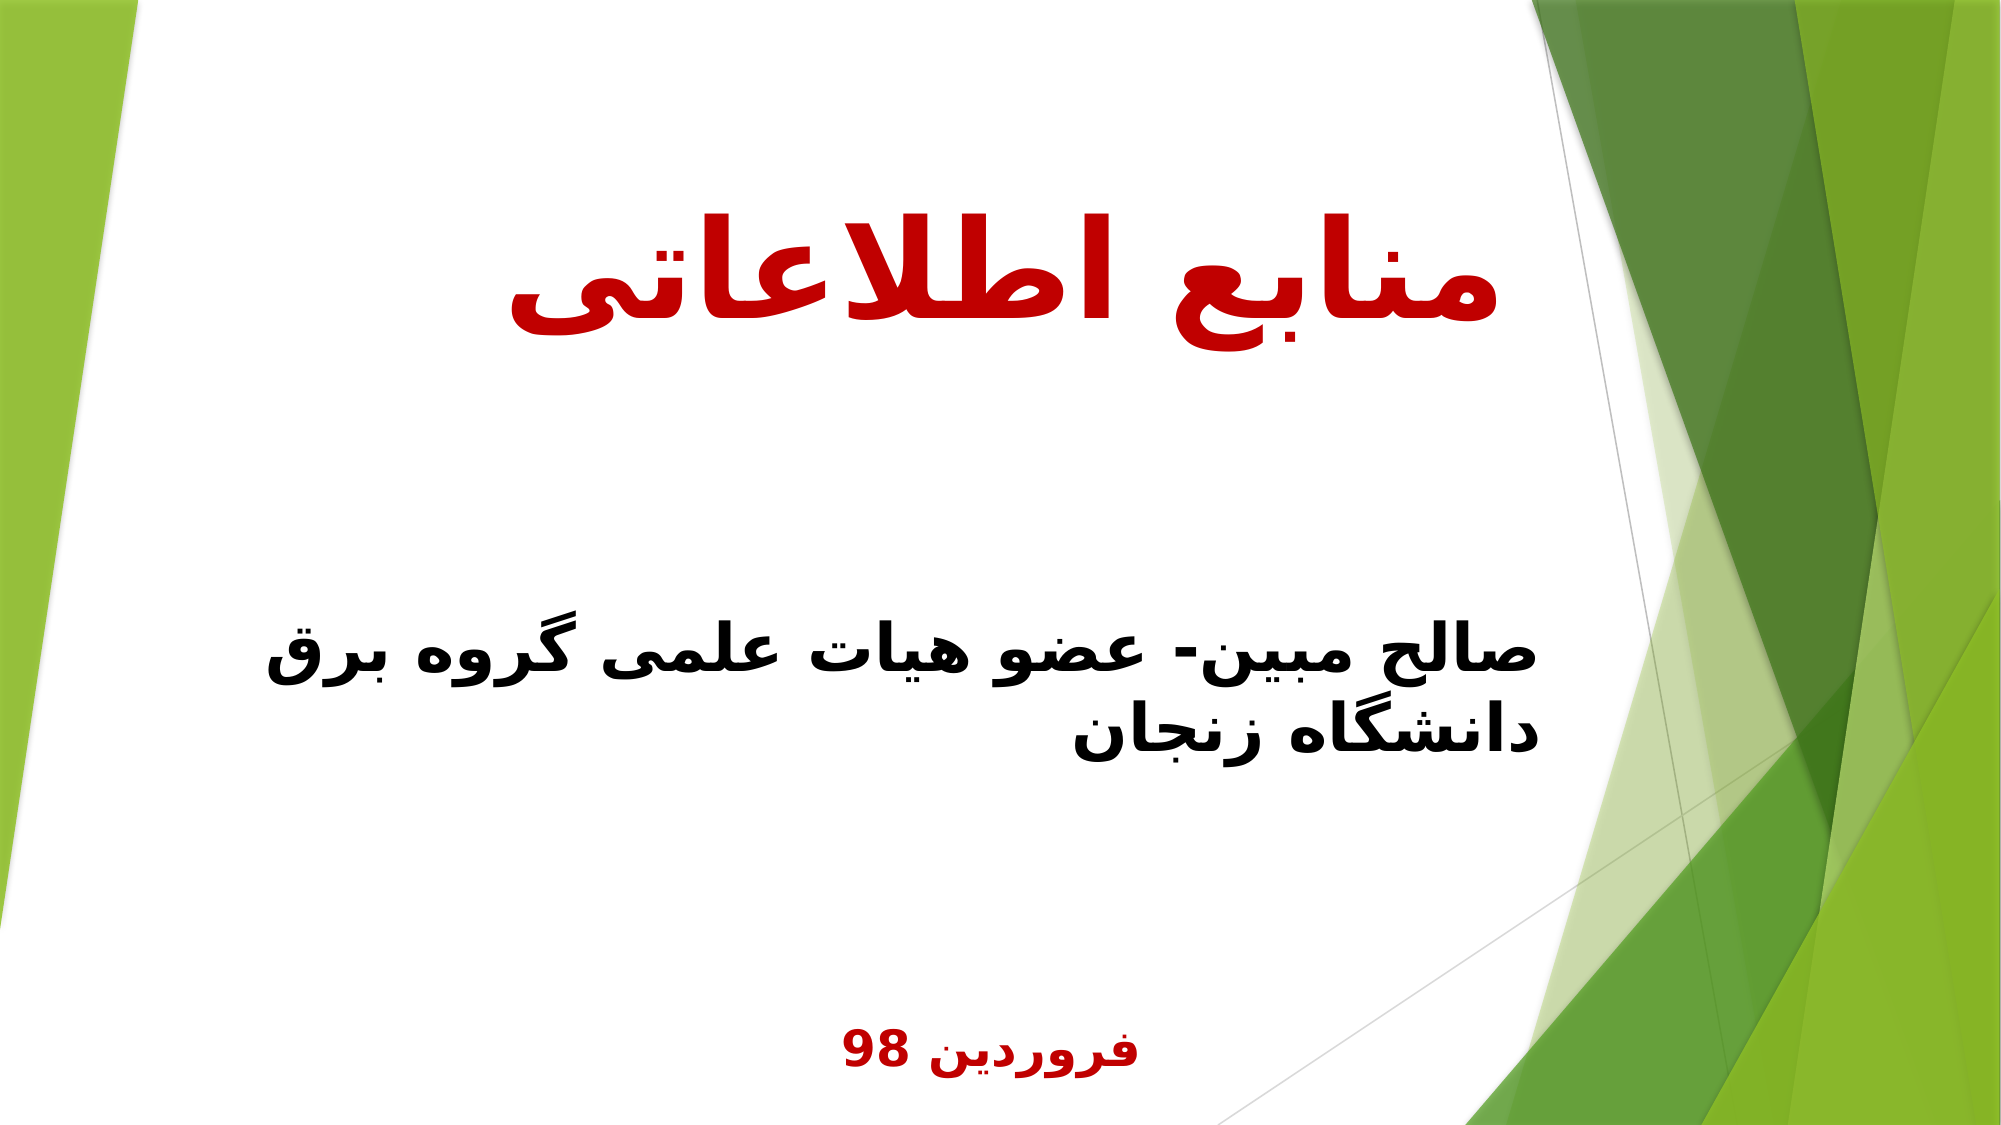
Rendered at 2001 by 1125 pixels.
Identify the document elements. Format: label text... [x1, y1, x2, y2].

subtitle صالح مبین- عضو هیات علمی گروه برق دانشگاه زنجان [57, 597, 1558, 869]
title منابع اطلاعاتی [22, 89, 1523, 354]
text_box فروردین 98 [241, 820, 1742, 1085]
